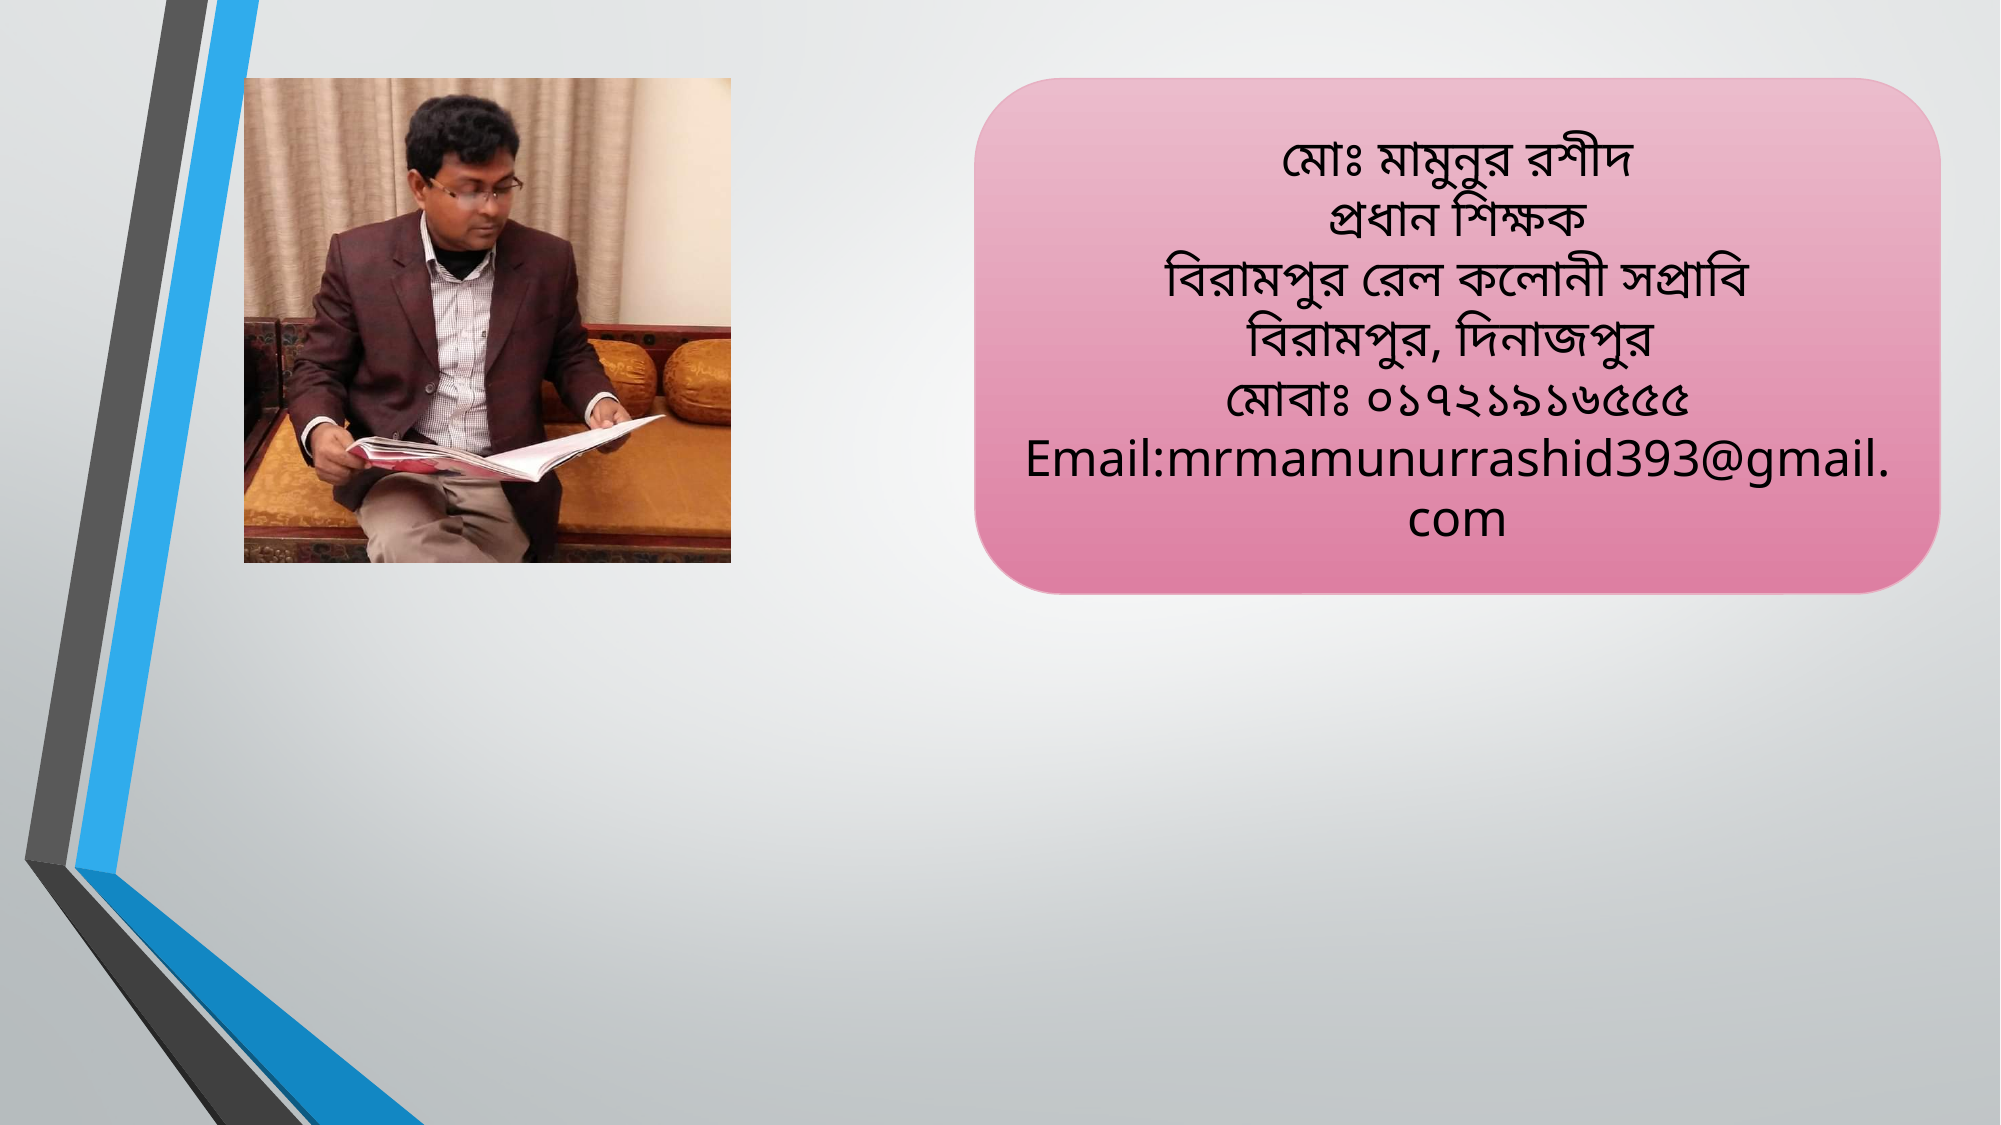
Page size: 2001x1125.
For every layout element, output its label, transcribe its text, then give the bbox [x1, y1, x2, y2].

text_box মোঃ মামুনুর রশীদ প্রধান শিক্ষক বিরামপুর রেল কলোনী সপ্রাবি বিরামপুর, দিনাজপুর মোবাঃ ০১৭২১৯১৬৫৫৫ Email:mrmamunurrashid393@gmail.com [974, 77, 1942, 595]
picture [244, 78, 731, 563]
